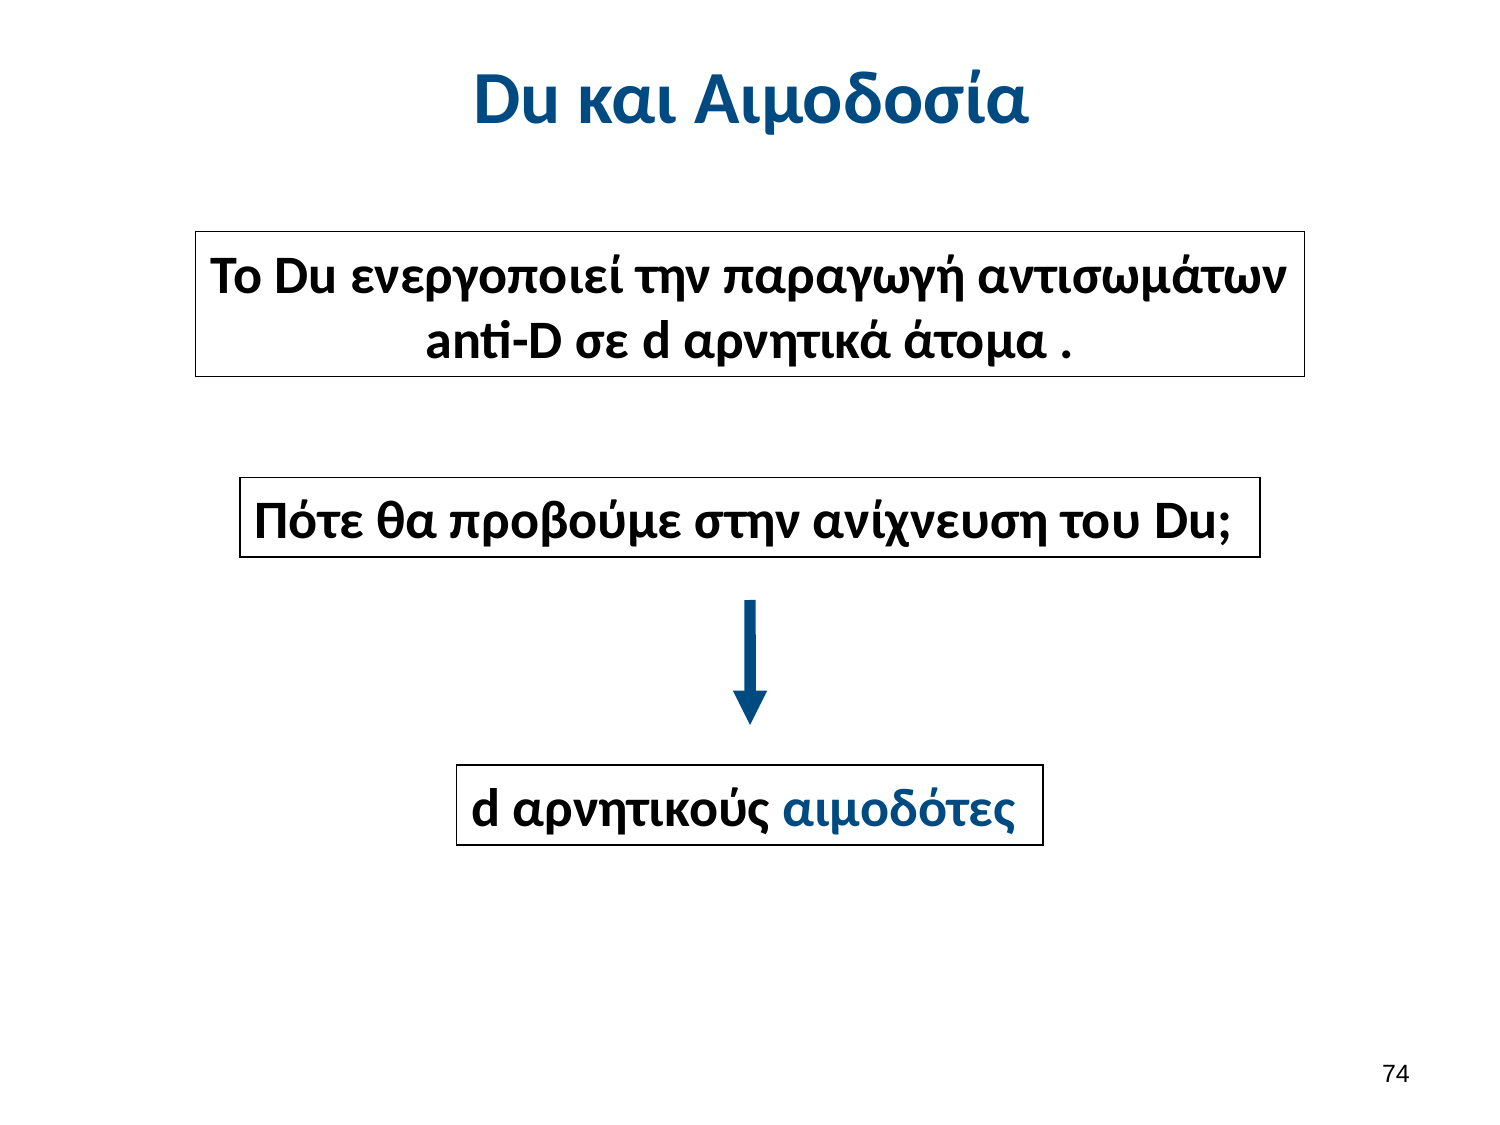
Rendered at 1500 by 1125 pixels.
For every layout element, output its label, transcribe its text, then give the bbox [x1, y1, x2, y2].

title Du και Αιμοδοσία [76, 19, 1427, 169]
text_box Το Du ενεργοποιεί την παραγωγή αντισωμάτων anti-D σε d αρνητικά άτομα . [195, 231, 1305, 377]
text_box Πότε θα προβούμε στην ανίχνευση του Du; [239, 477, 1260, 557]
slide_number 73 [1074, 1042, 1425, 1103]
text_box [743, 599, 757, 725]
text_box d αρνητικούς αιμοδότες [456, 765, 1043, 845]
